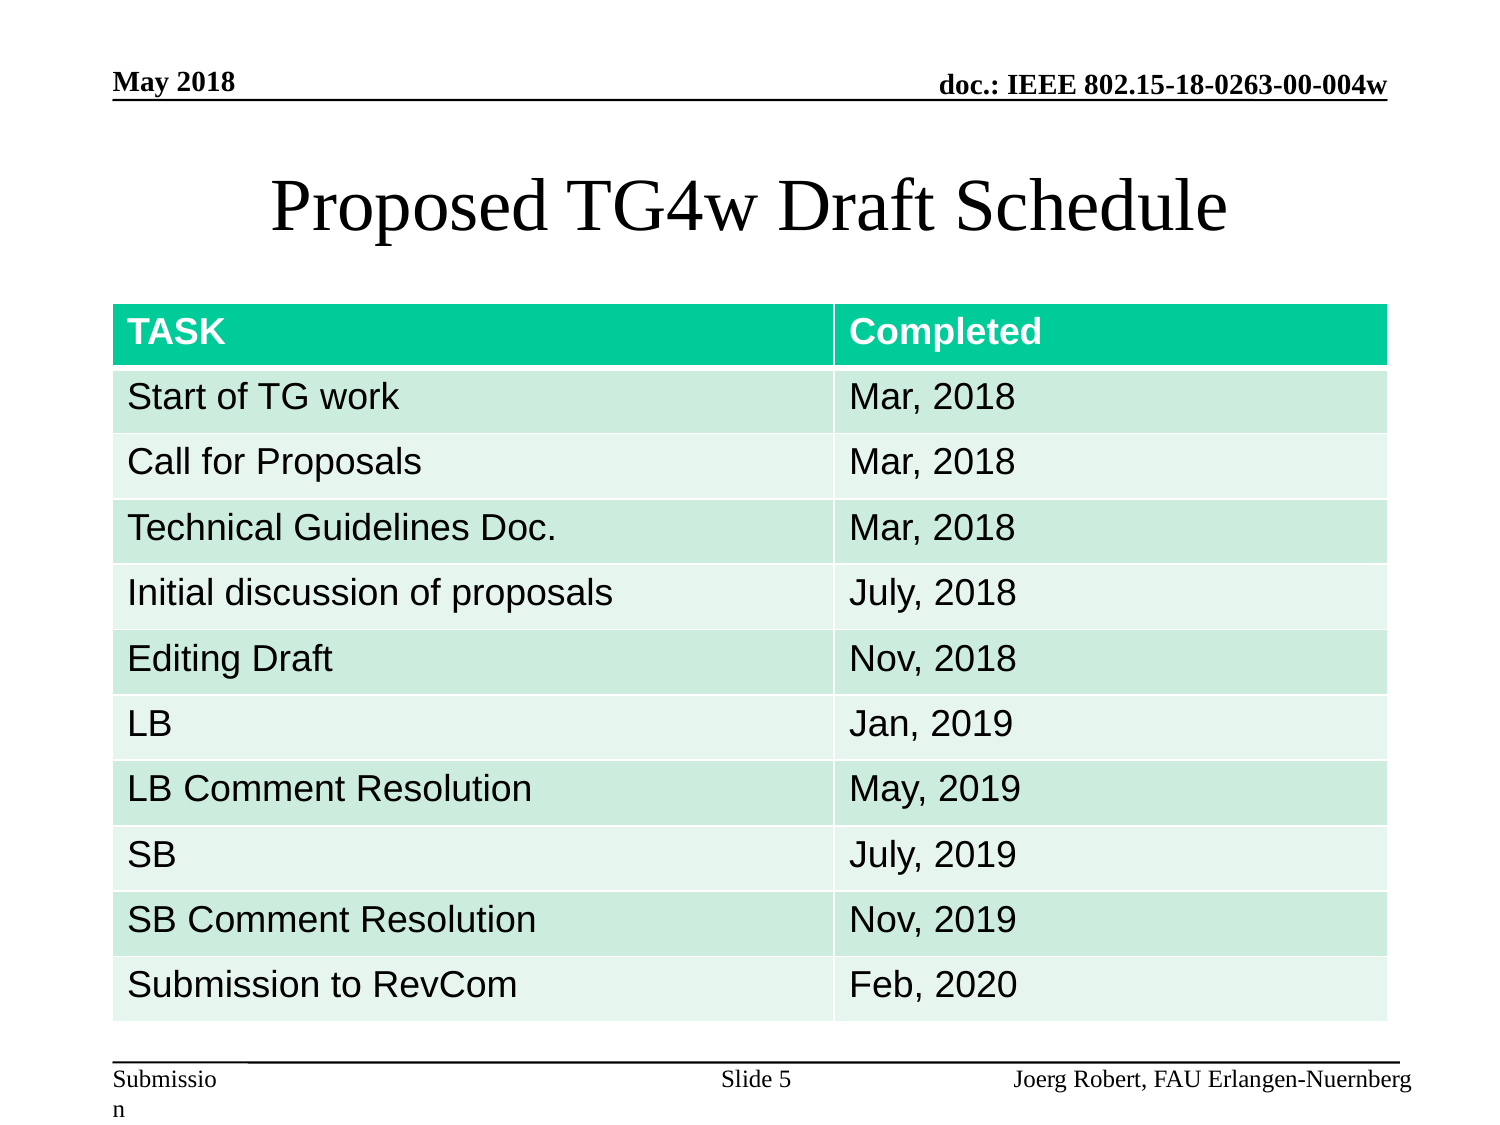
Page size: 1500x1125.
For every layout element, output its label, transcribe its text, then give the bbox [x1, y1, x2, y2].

table_cell May, 2019 [835, 761, 1387, 825]
footer Joerg Robert, FAU Erlangen-Nuernberg [900, 1062, 1413, 1093]
table_cell Editing Draft [113, 630, 833, 694]
table_cell LB Comment Resolution [113, 761, 833, 825]
table_cell Mar, 2018 [835, 500, 1387, 563]
table_cell July, 2019 [835, 827, 1387, 890]
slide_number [112, 62, 375, 98]
table_cell Jan, 2019 [835, 696, 1387, 759]
table_cell Mar, 2018 [835, 371, 1387, 433]
table_cell Submission to RevCom [113, 957, 833, 1021]
table_cell July, 2018 [835, 565, 1387, 629]
table_cell Start of TG work [113, 371, 833, 433]
table_cell SB [113, 827, 833, 890]
table_cell Technical Guidelines Doc. [113, 500, 833, 563]
table_cell SB Comment Resolution [113, 892, 833, 956]
title Proposed TG4w Draft Schedule [112, 112, 1388, 288]
slide_number Slide 5 [712, 1062, 800, 1093]
table_cell Initial discussion of proposals [113, 565, 833, 629]
table_cell Mar, 2018 [835, 434, 1387, 498]
table_cell LB [113, 696, 833, 759]
table_header Completed [835, 304, 1387, 365]
table_cell Feb, 2020 [835, 957, 1387, 1021]
table_header TASK [113, 304, 833, 365]
table_cell Call for Proposals [113, 434, 833, 498]
table_cell Nov, 2019 [835, 892, 1387, 956]
table_cell Nov, 2018 [835, 630, 1387, 694]
